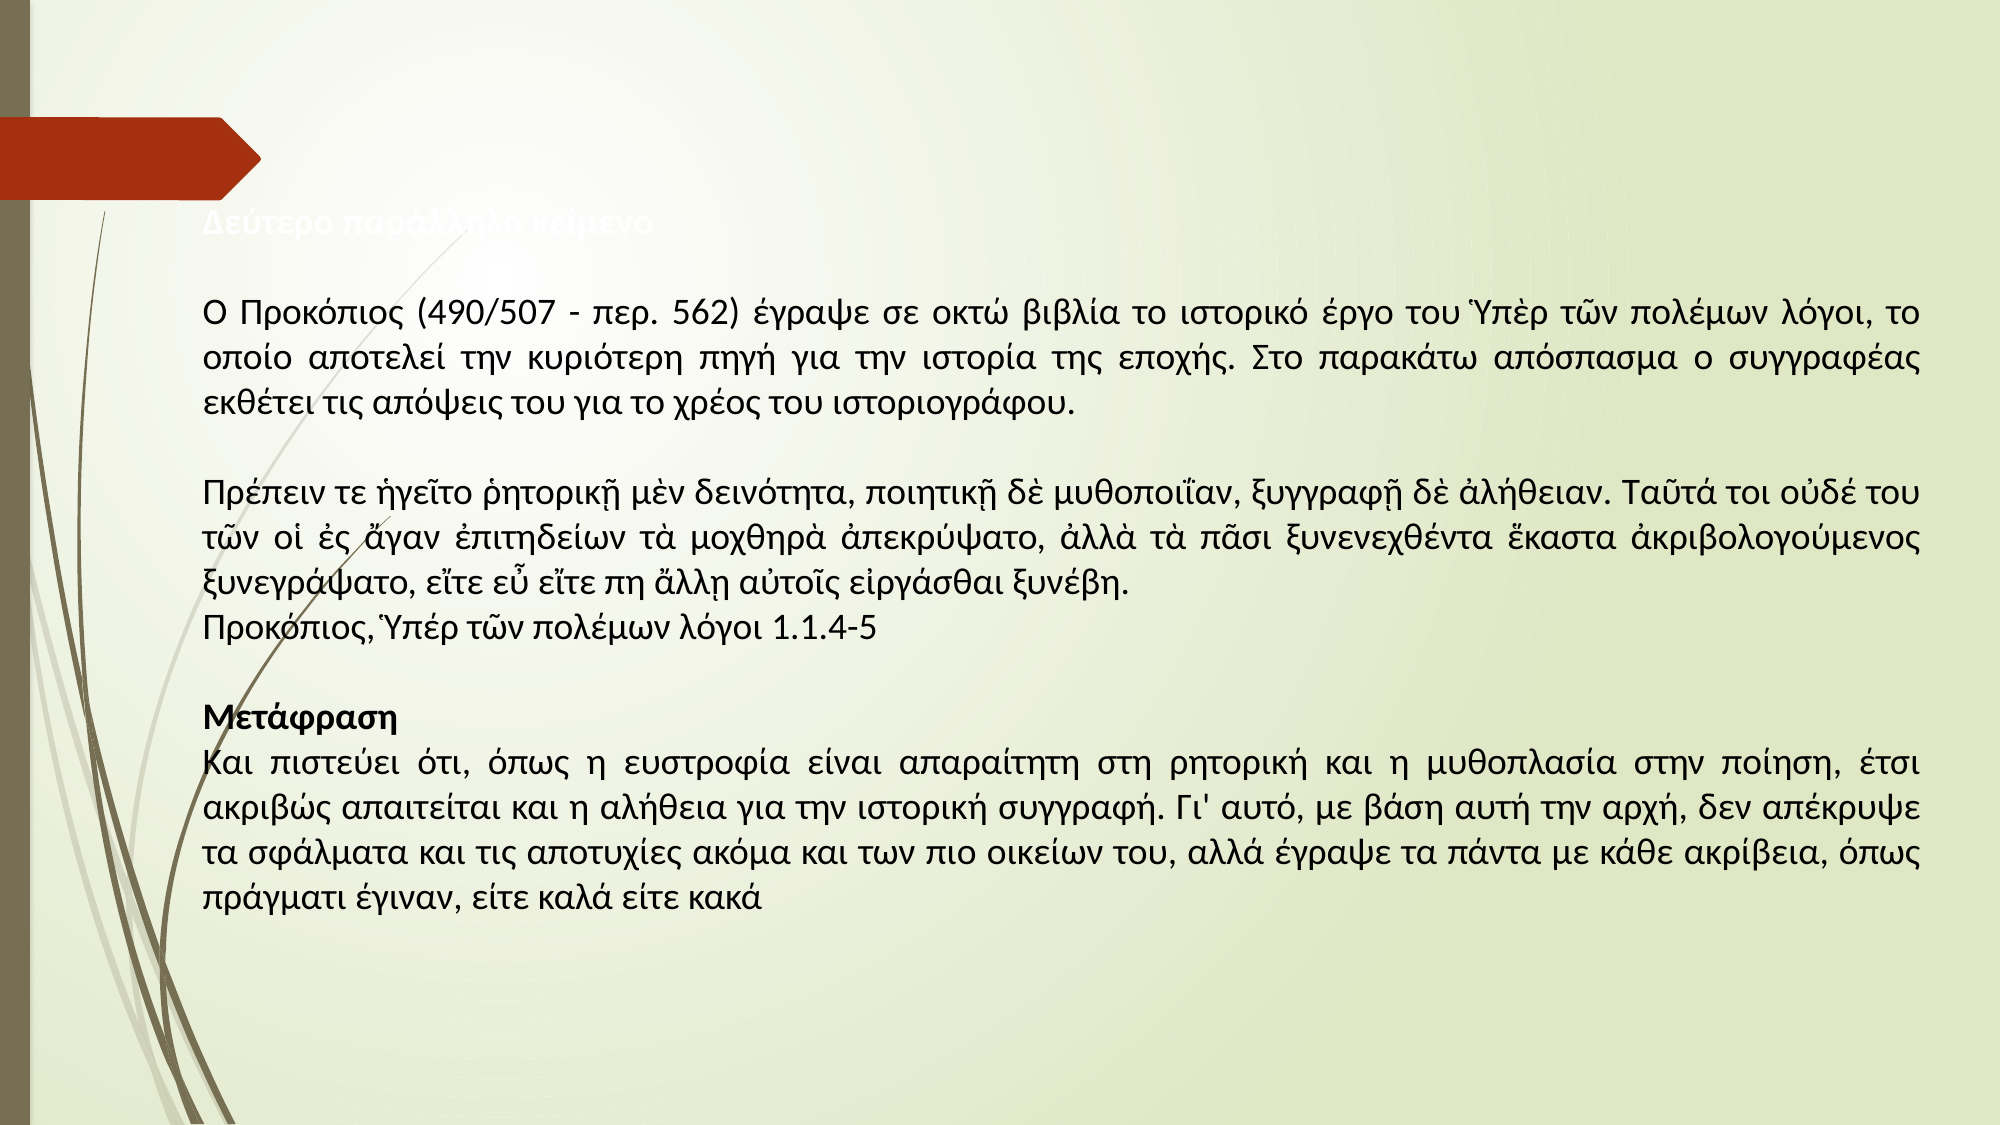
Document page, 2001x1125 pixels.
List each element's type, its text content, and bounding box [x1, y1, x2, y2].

text_box Δεύτερο παράλληλο κείμενο Ο Προκόπιος (490/507 - περ. 562) έγραψε σε οκτώ βιβλία το ιστορικό έργο του Ὑπὲρ τῶν πολέμων λόγοι, το οποίο αποτελεί την κυριότερη πηγή για την ιστορία της εποχής. Στο παρακάτω απόσπασμα ο συγγραφέας εκθέτει τις απόψεις του για το χρέος του ιστοριογράφου. Πρέπειν τε ἡγεῖτο ῥητορικῇ μὲν δεινότητα, ποιητικῇ δὲ μυθοποιΐαν, ξυγγραφῇ δὲ ἀλήθειαν. Ταῦτά τοι οὐδέ του τῶν οἱ ἐς ἄγαν ἐπιτηδείων τὰ μοχθηρὰ ἀπεκρύψατο, ἀλλὰ τὰ πᾶσι ξυνενεχθέντα ἕκαστα ἀκριβολογούμενος ξυνεγράψατο, εἴτε εὖ εἴτε πη ἄλλῃ αὐτοῖς εἰργάσθαι ξυνέβη. Προκόπιος, Ὑπέρ τῶν πολέμων λόγοι 1.1.4-5 Μετάφραση Και πιστεύει ότι, όπως η ευστροφία είναι απαραίτητη στη ρητορική και η μυθοπλασία στην ποίηση, έτσι ακριβώς απαιτείται και η αλήθεια για την ιστορική συγγραφή. Γι' αυτό, με βάση αυτή την αρχή, δεν απέκρυψε τα σφάλματα και τις αποτυχίες ακόμα και των πιο οικείων του, αλλά έγραψε τα πάντα με κάθε ακρίβεια, όπως πράγματι έγιναν, είτε καλά είτε κακά [187, 144, 1936, 925]
